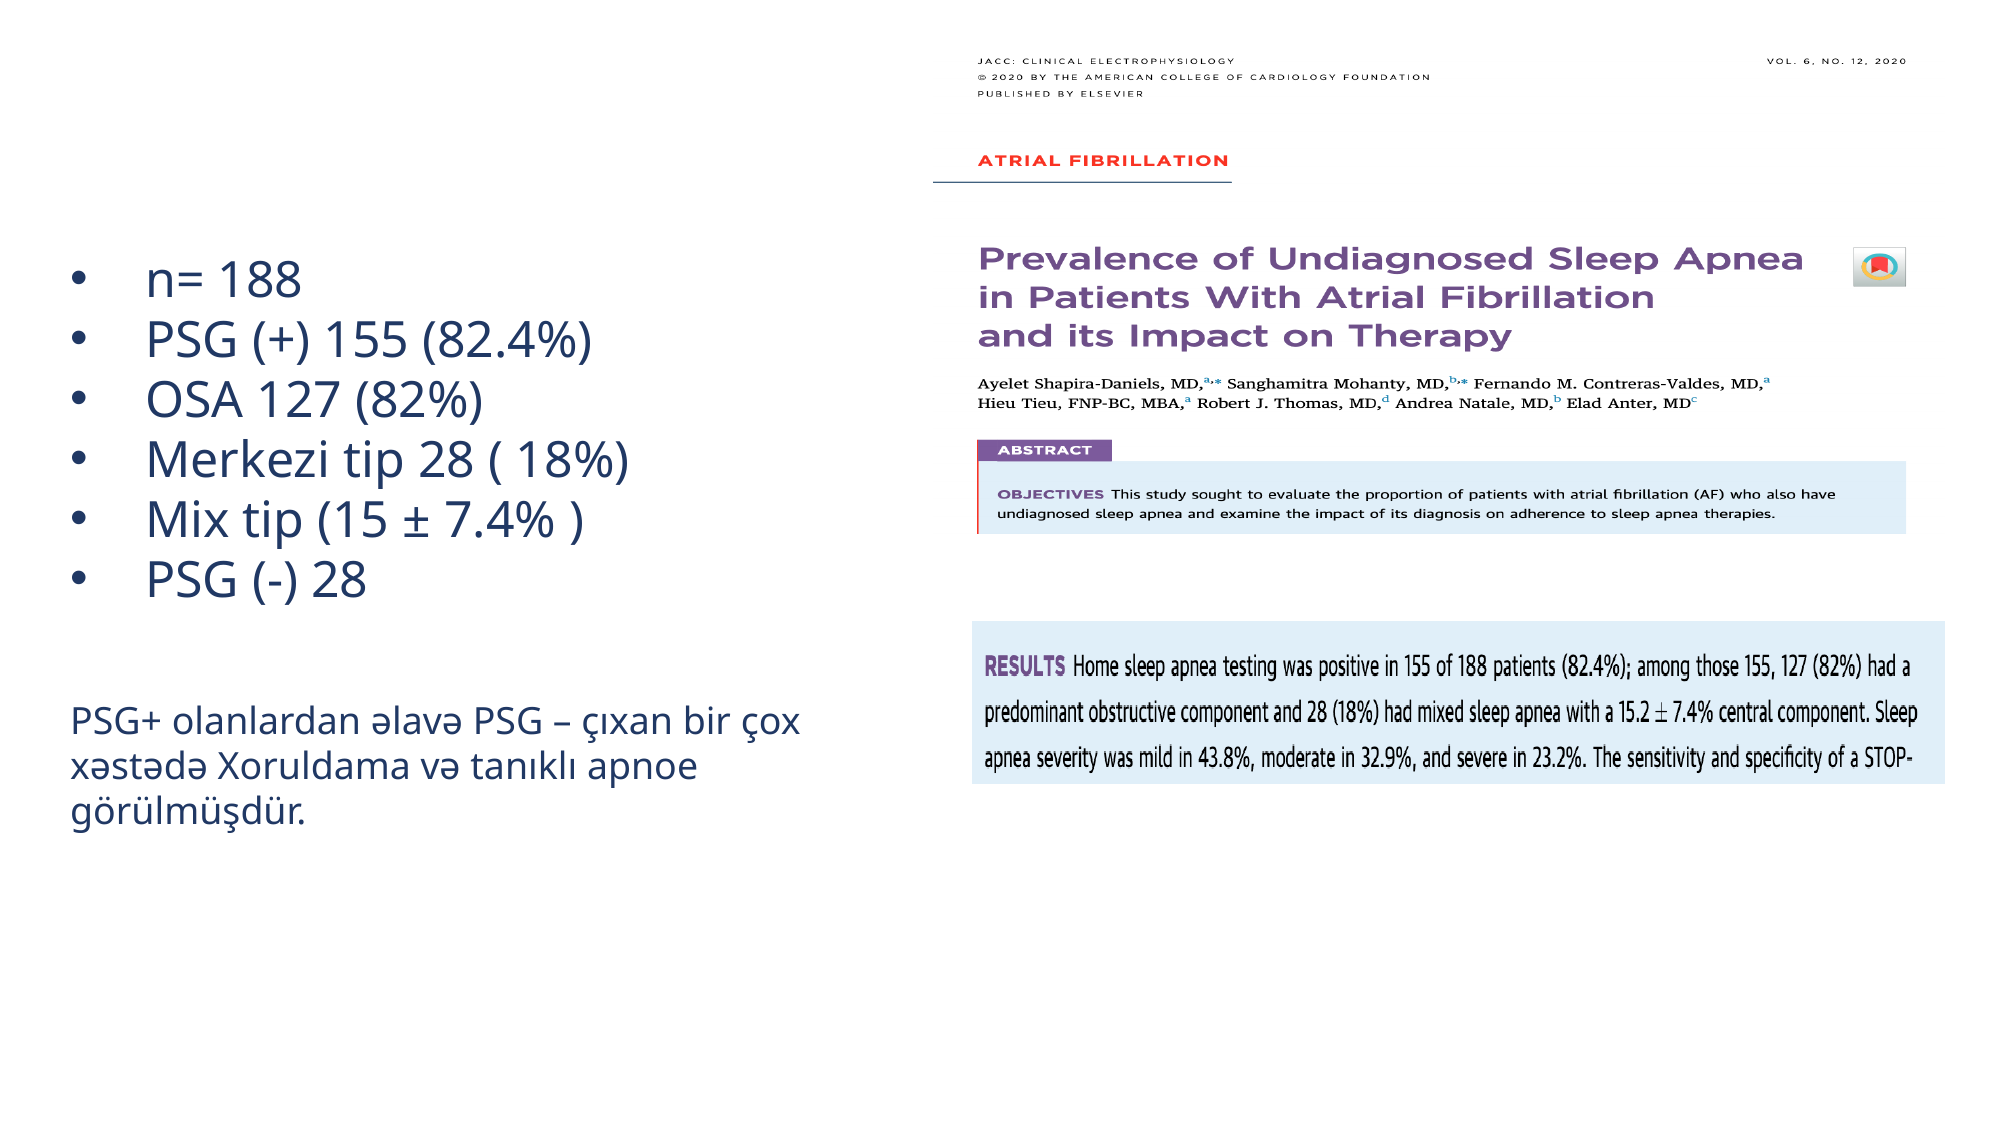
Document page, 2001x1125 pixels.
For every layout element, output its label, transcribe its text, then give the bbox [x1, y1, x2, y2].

text_box n= 188 PSG (+) 155 (82.4%) OSA 127 (82%) Merkezi tip 28 ( 18%) Mix tip (15 ± 7.4% ) PSG (-) 28 PSG+ olanlardan əlavə PSG – çıxan bir çox xəstədə Xoruldama və tanıklı apnoe görülmüşdür. [55, 239, 934, 930]
picture [972, 621, 1945, 784]
picture [933, 44, 1945, 534]
